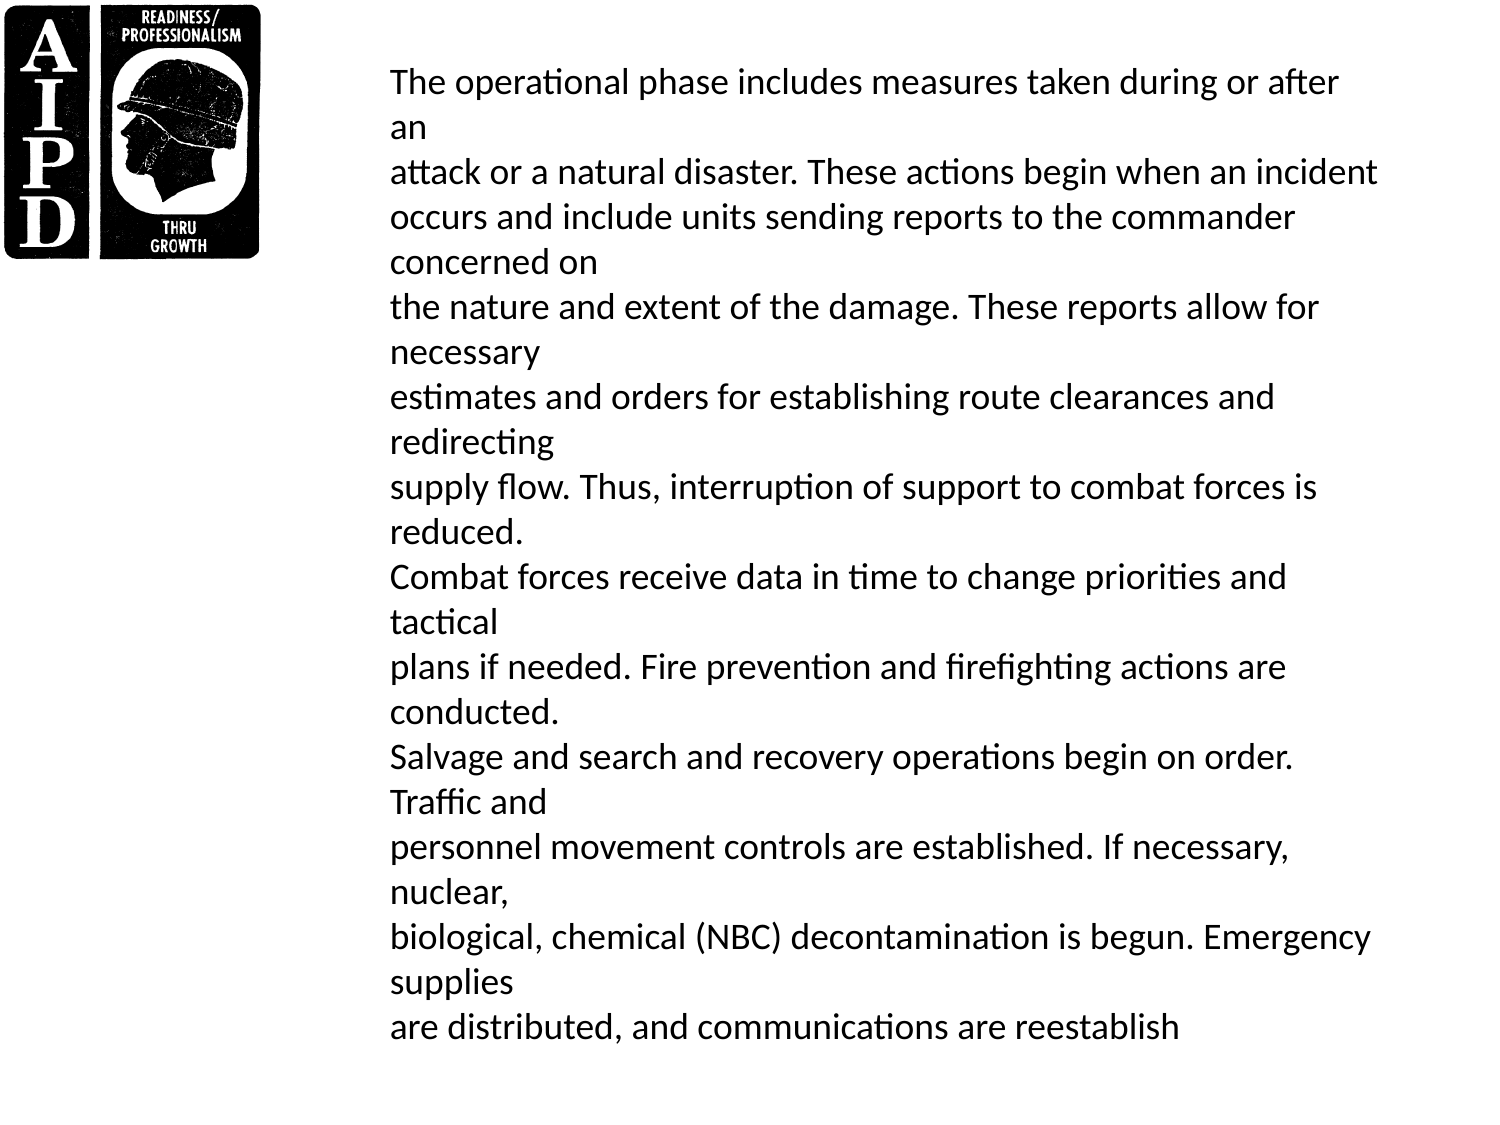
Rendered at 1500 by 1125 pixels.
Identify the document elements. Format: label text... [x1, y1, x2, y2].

picture [0, 0, 265, 263]
text_box The operational phase includes measures taken during or after an attack or a natural disaster. These actions begin when an incident occurs and include units sending reports to the commander concerned on the nature and extent of the damage. These reports allow for necessary estimates and orders for establishing route clearances and redirecting supply flow. Thus, interruption of support to combat forces is reduced. Combat forces receive data in time to change priorities and tactical plans if needed. Fire prevention and firefighting actions are conducted. Salvage and search and recovery operations begin on order. Traffic and personnel movement controls are established. If necessary, nuclear, biological, chemical (NBC) decontamination is begun. Emergency supplies are distributed, and communications are reestablish [375, 49, 1400, 1055]
